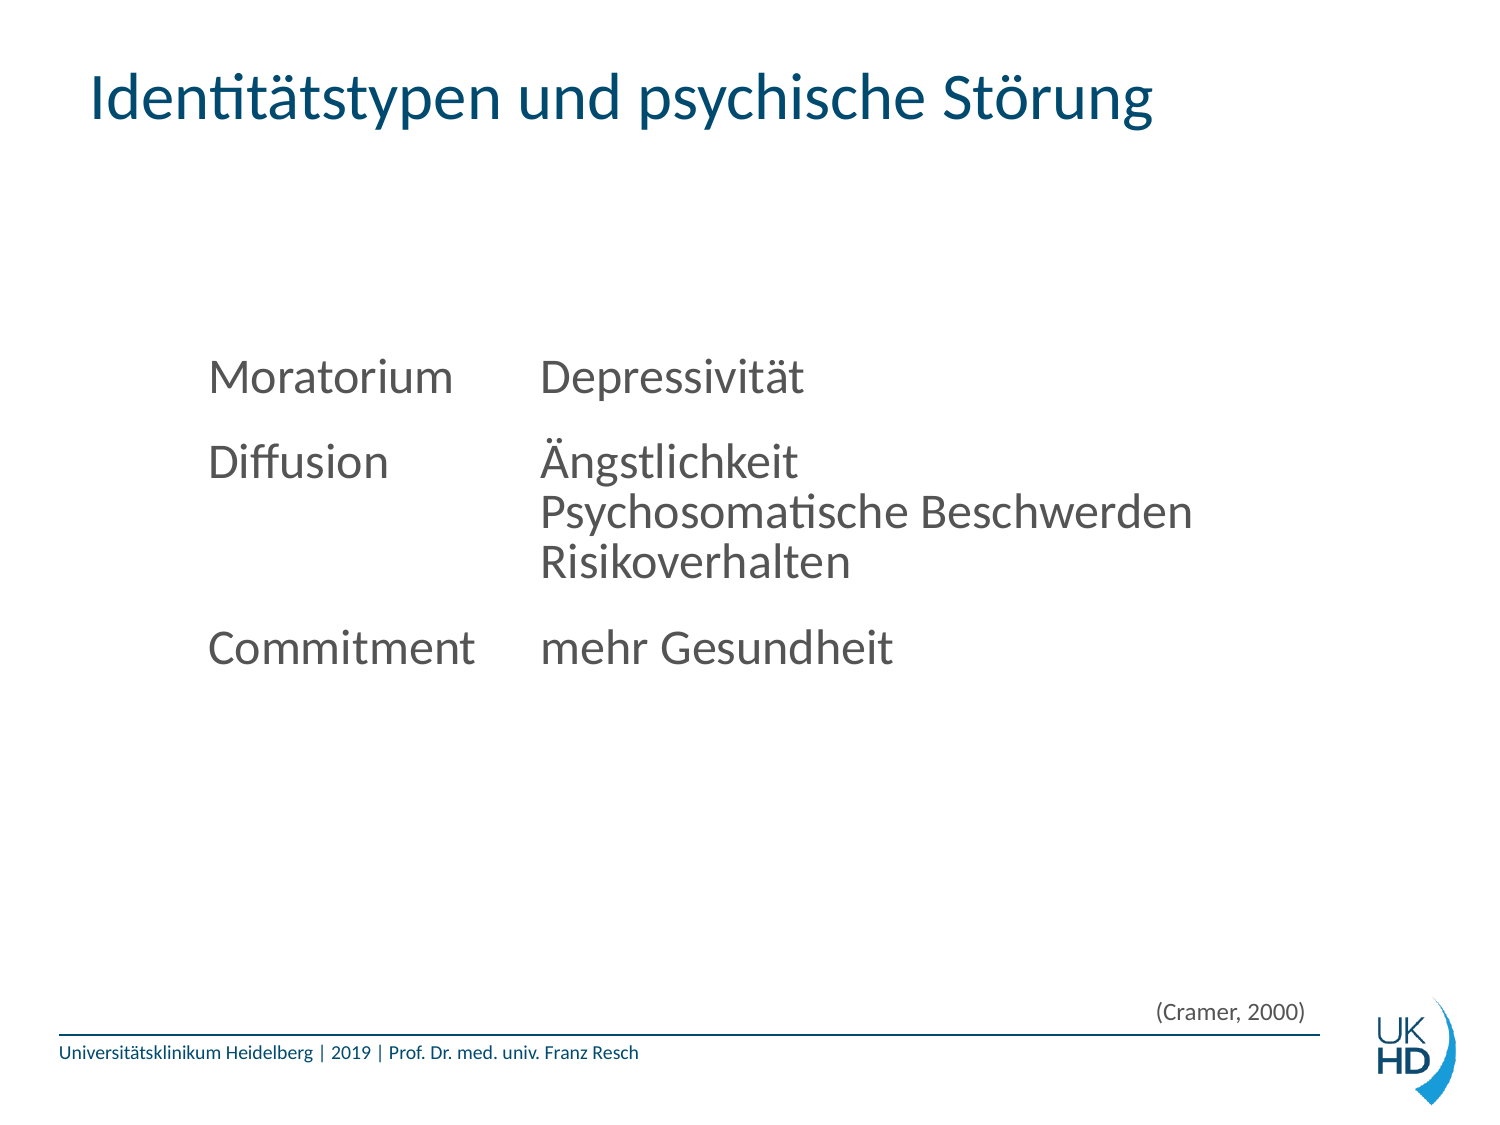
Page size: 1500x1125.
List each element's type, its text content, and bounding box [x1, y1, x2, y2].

table_header Moratorium [193, 338, 526, 424]
table_header Depressivität [526, 338, 1364, 424]
title Identitätstypen und psychische Störung [75, 45, 1425, 233]
table_cell mehr Gesundheit [526, 609, 1364, 695]
table_cell Diffusion [193, 424, 526, 609]
text_box (Cramer, 2000) [1140, 987, 1321, 1033]
picture [1374, 991, 1458, 1110]
table_cell Ängstlichkeit Psychosomatische Beschwerden Risikoverhalten [526, 424, 1364, 609]
table_cell Commitment [193, 609, 526, 695]
